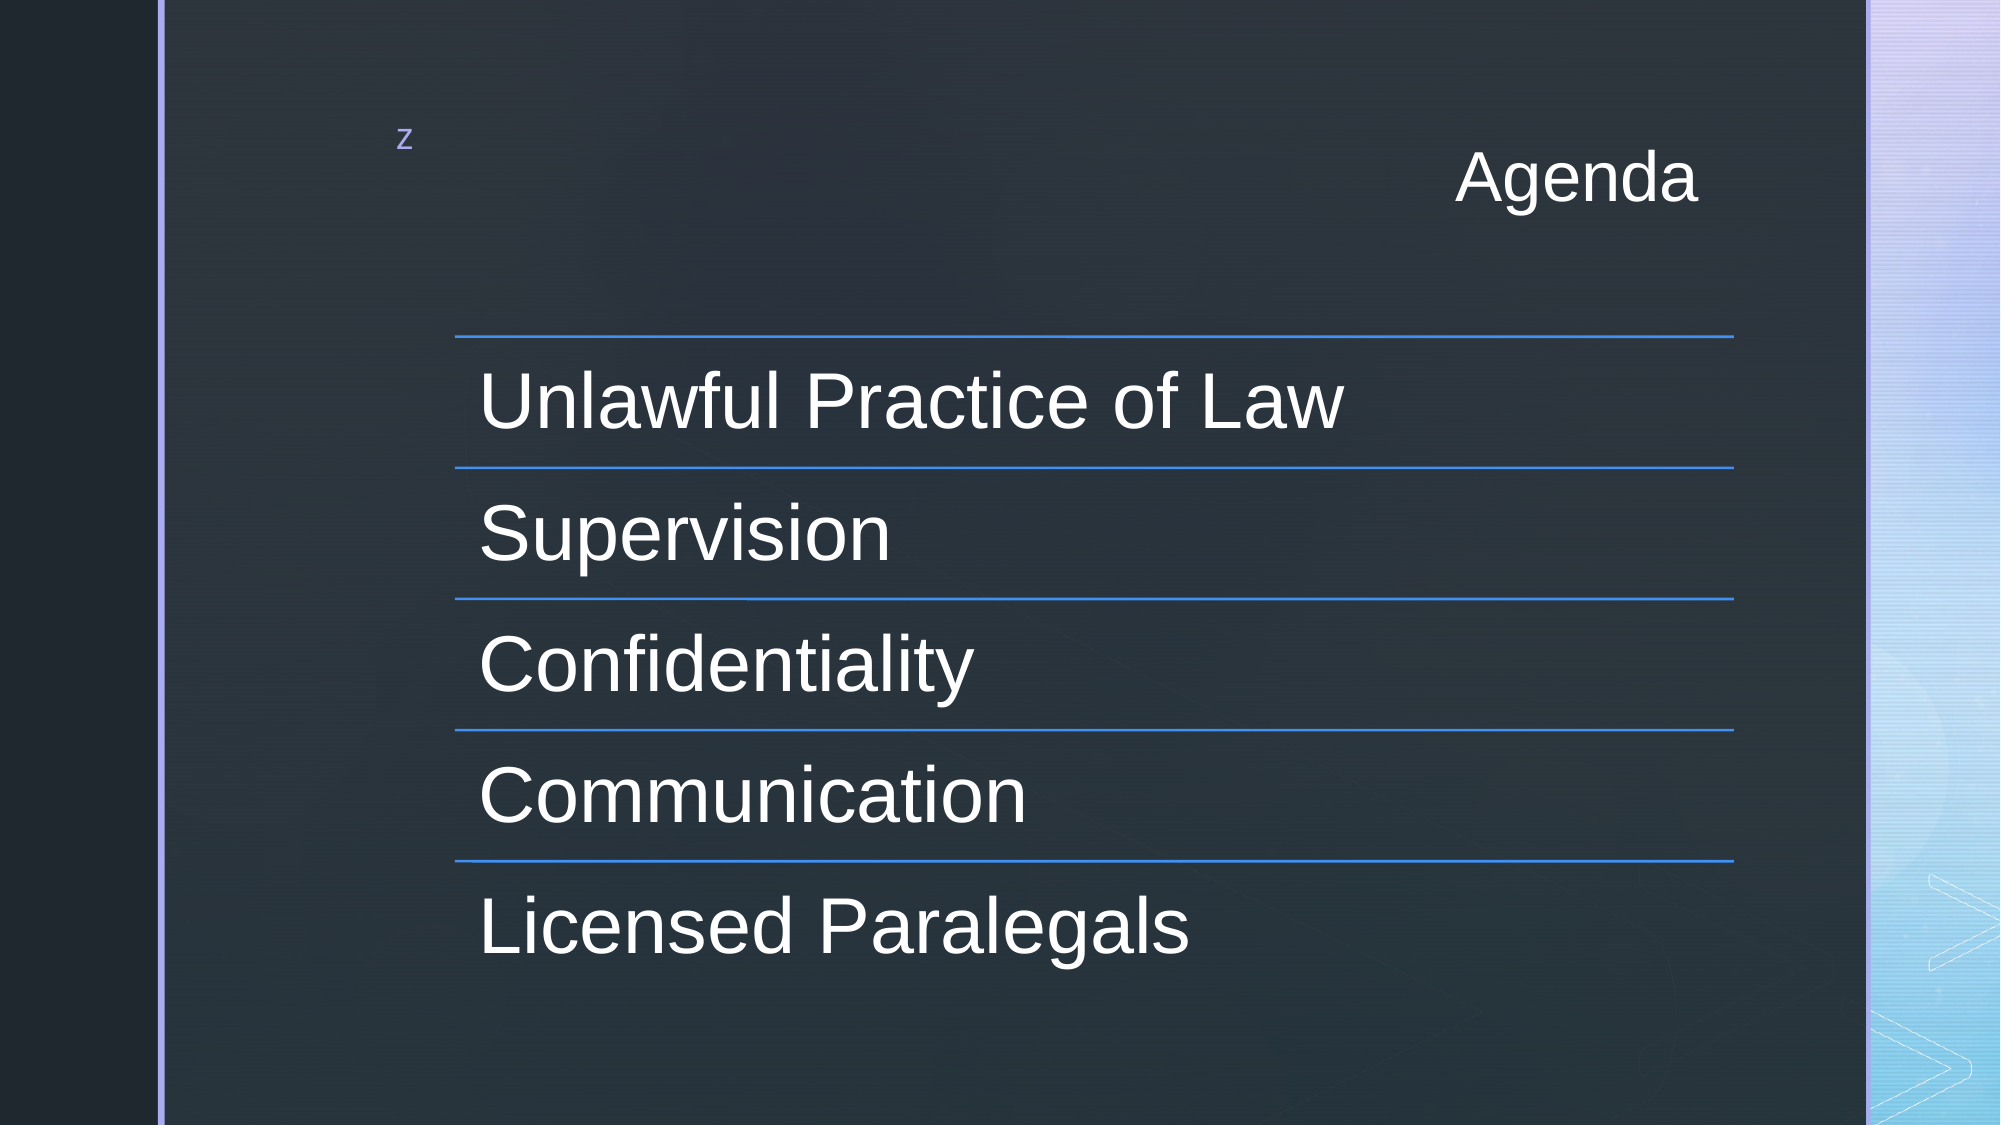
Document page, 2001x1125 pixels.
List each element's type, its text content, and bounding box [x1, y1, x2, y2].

picture [1871, 0, 2001, 1125]
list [454, 336, 1735, 993]
title Agenda [428, 132, 1734, 310]
